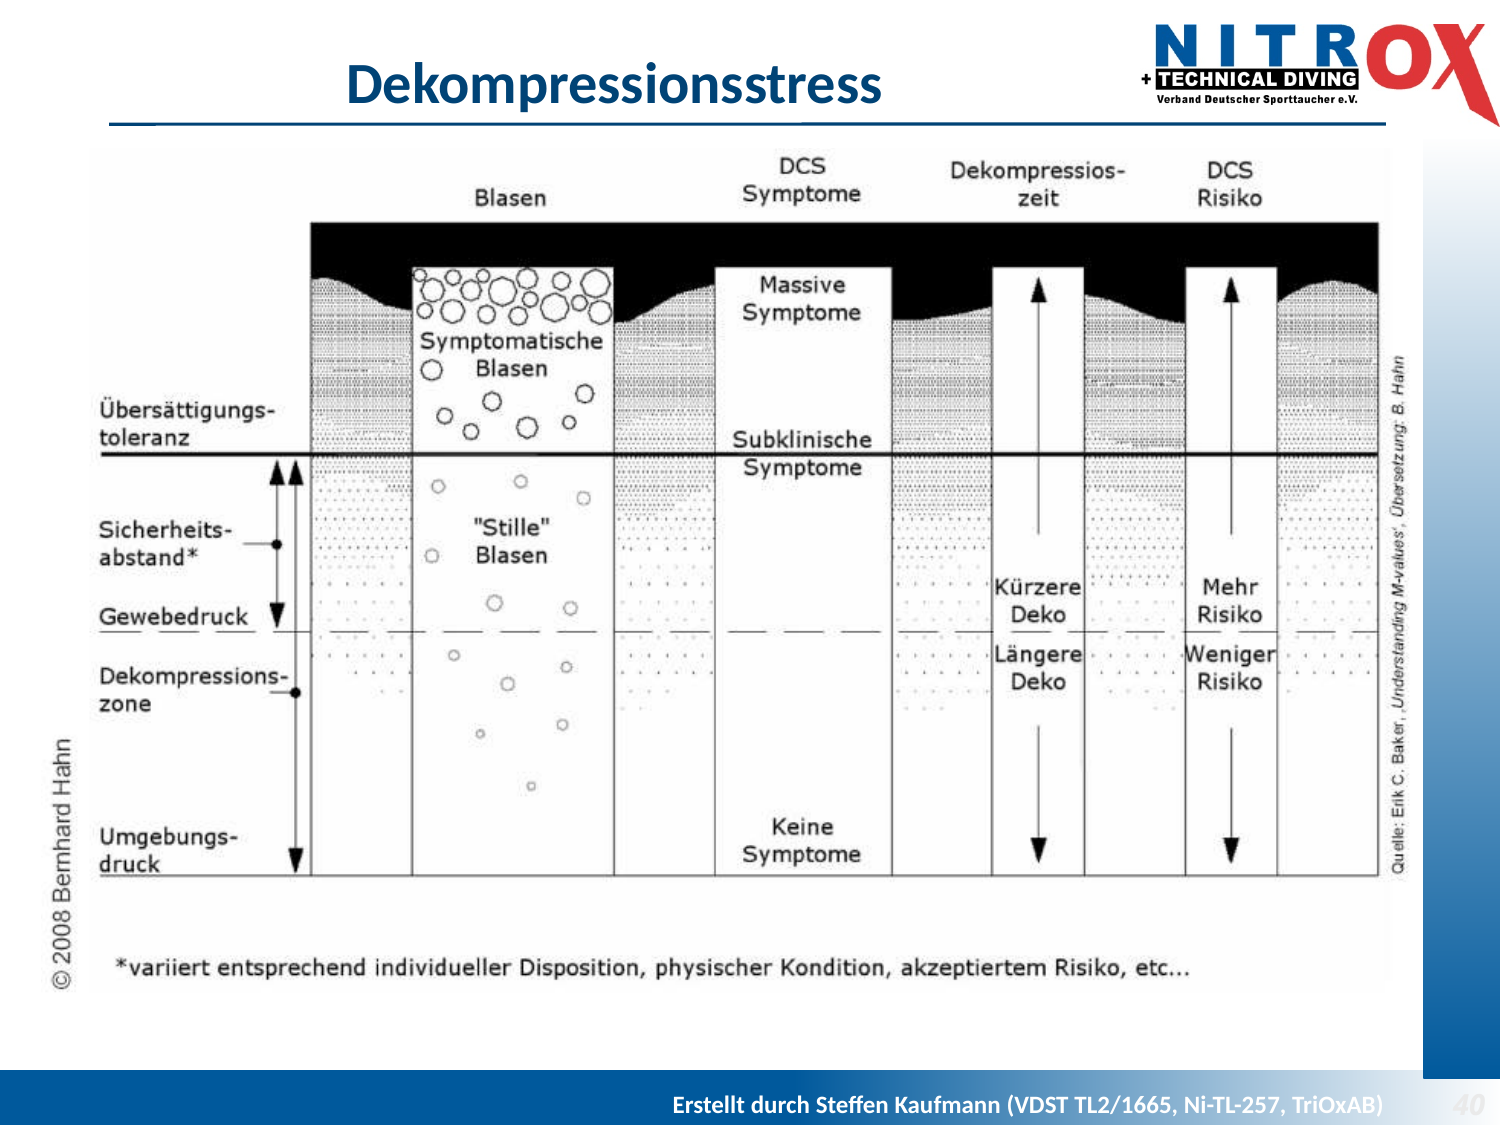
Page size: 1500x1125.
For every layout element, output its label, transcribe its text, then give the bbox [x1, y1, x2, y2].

title Dekompressionsstress [88, 25, 1141, 147]
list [40, 148, 1415, 1000]
picture [1140, 24, 1500, 127]
